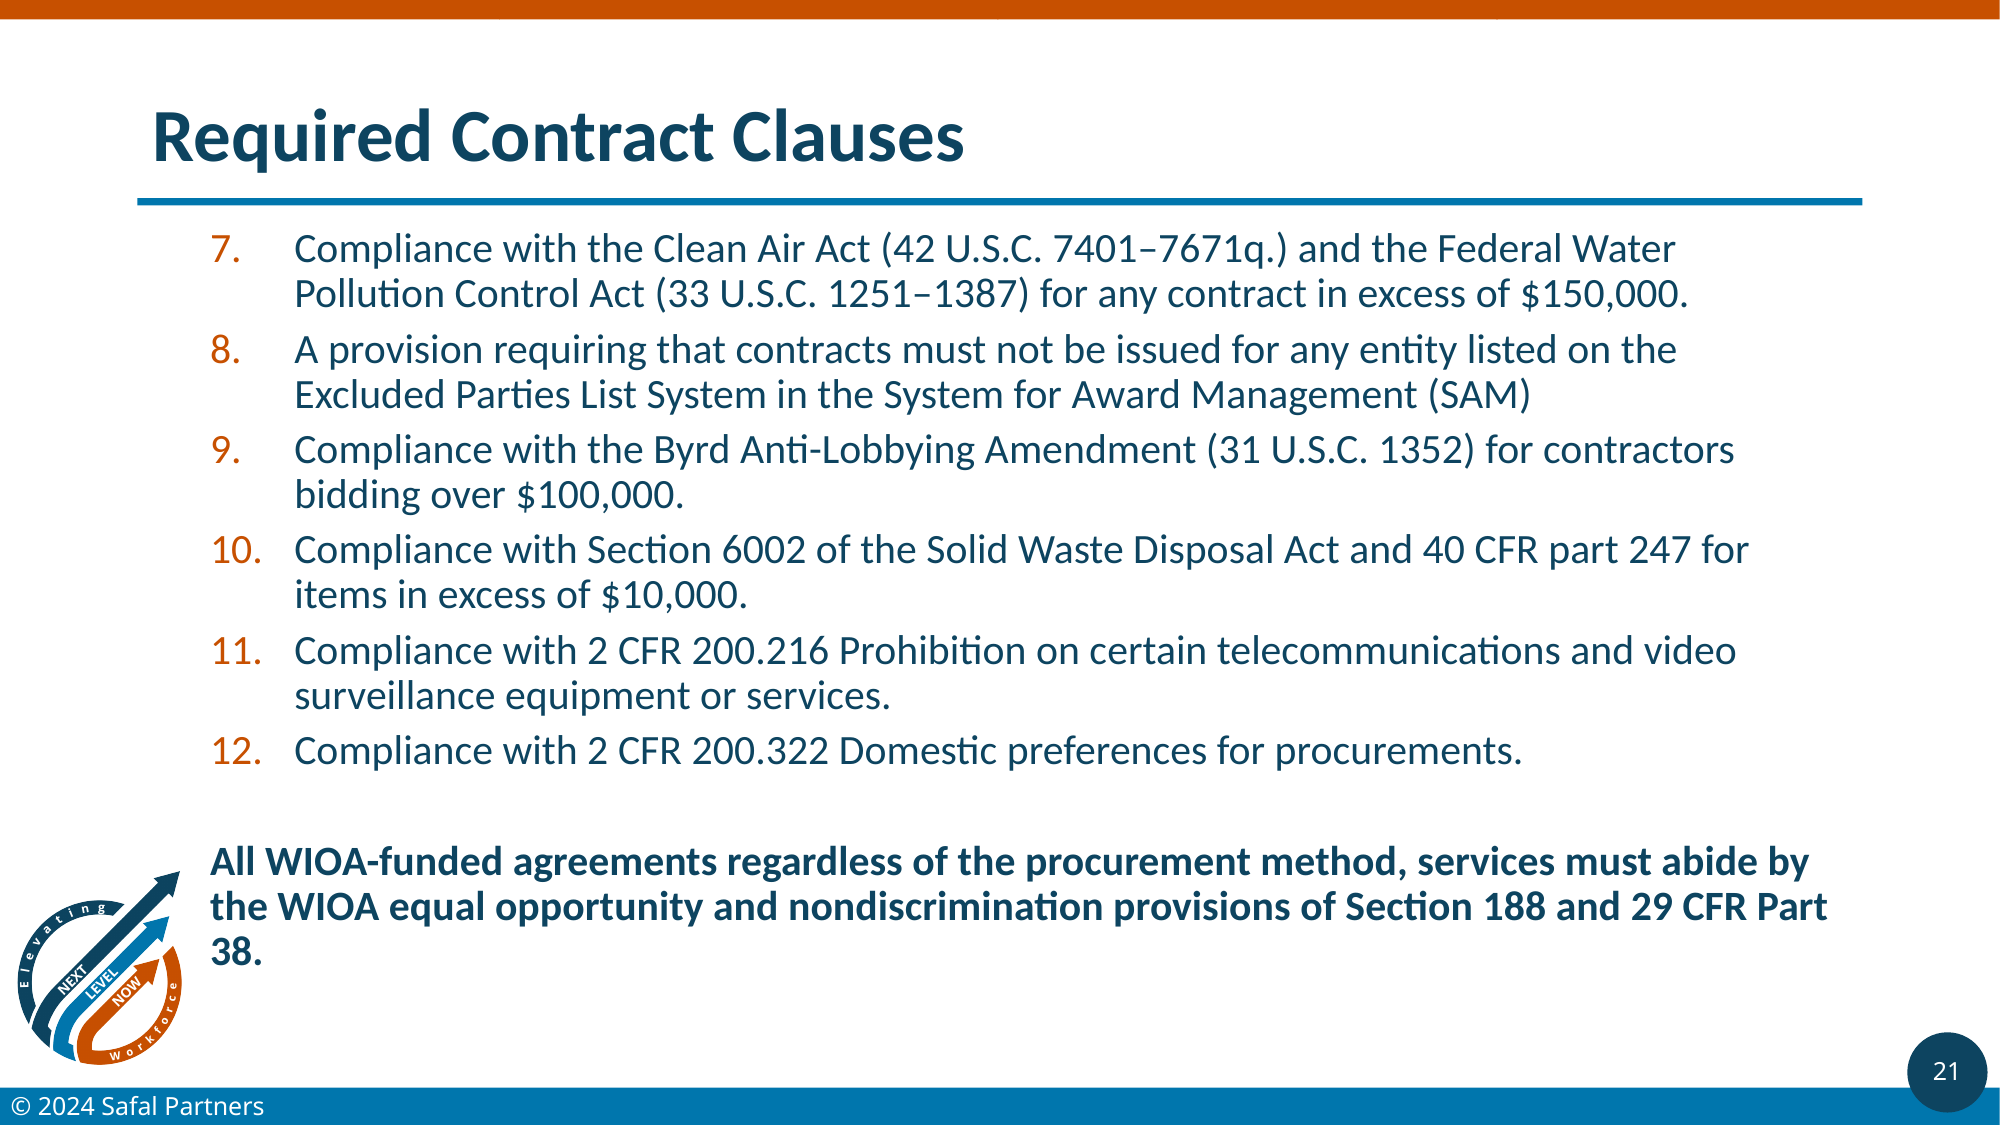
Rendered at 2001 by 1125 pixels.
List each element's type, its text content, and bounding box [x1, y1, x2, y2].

list Compliance with the Clean Air Act (42 U.S.C. 7401–7671q.) and the Federal Water Pollution Control Act (33 U.S.C. 1251–1387) for any contract in excess of $150,000. A provision requiring that contracts must not be issued for any entity listed on the Excluded Parties List System in the System for Award Management (SAM) Compliance with the Byrd Anti-Lobbying Amendment (31 U.S.C. 1352) for contractors bidding over $100,000. Compliance with Section 6002 of the Solid Waste Disposal Act and 40 CFR part 247 for items in excess of $10,000. Compliance with 2 CFR 200.216 Prohibition on certain telecommunications and video surveillance equipment or services. Compliance with 2 CFR 200.322 Domestic preferences for procurements. All WIOA-funded agreements regardless of the procurement method, services must abide by the WIOA equal opportunity and nondiscrimination provisions of Section 188 and 29 CFR Part 38. [119, 219, 1845, 971]
title Required Contract Clauses 2 [137, 54, 1863, 220]
picture [103, 974, 110, 981]
picture [0, 867, 203, 1071]
